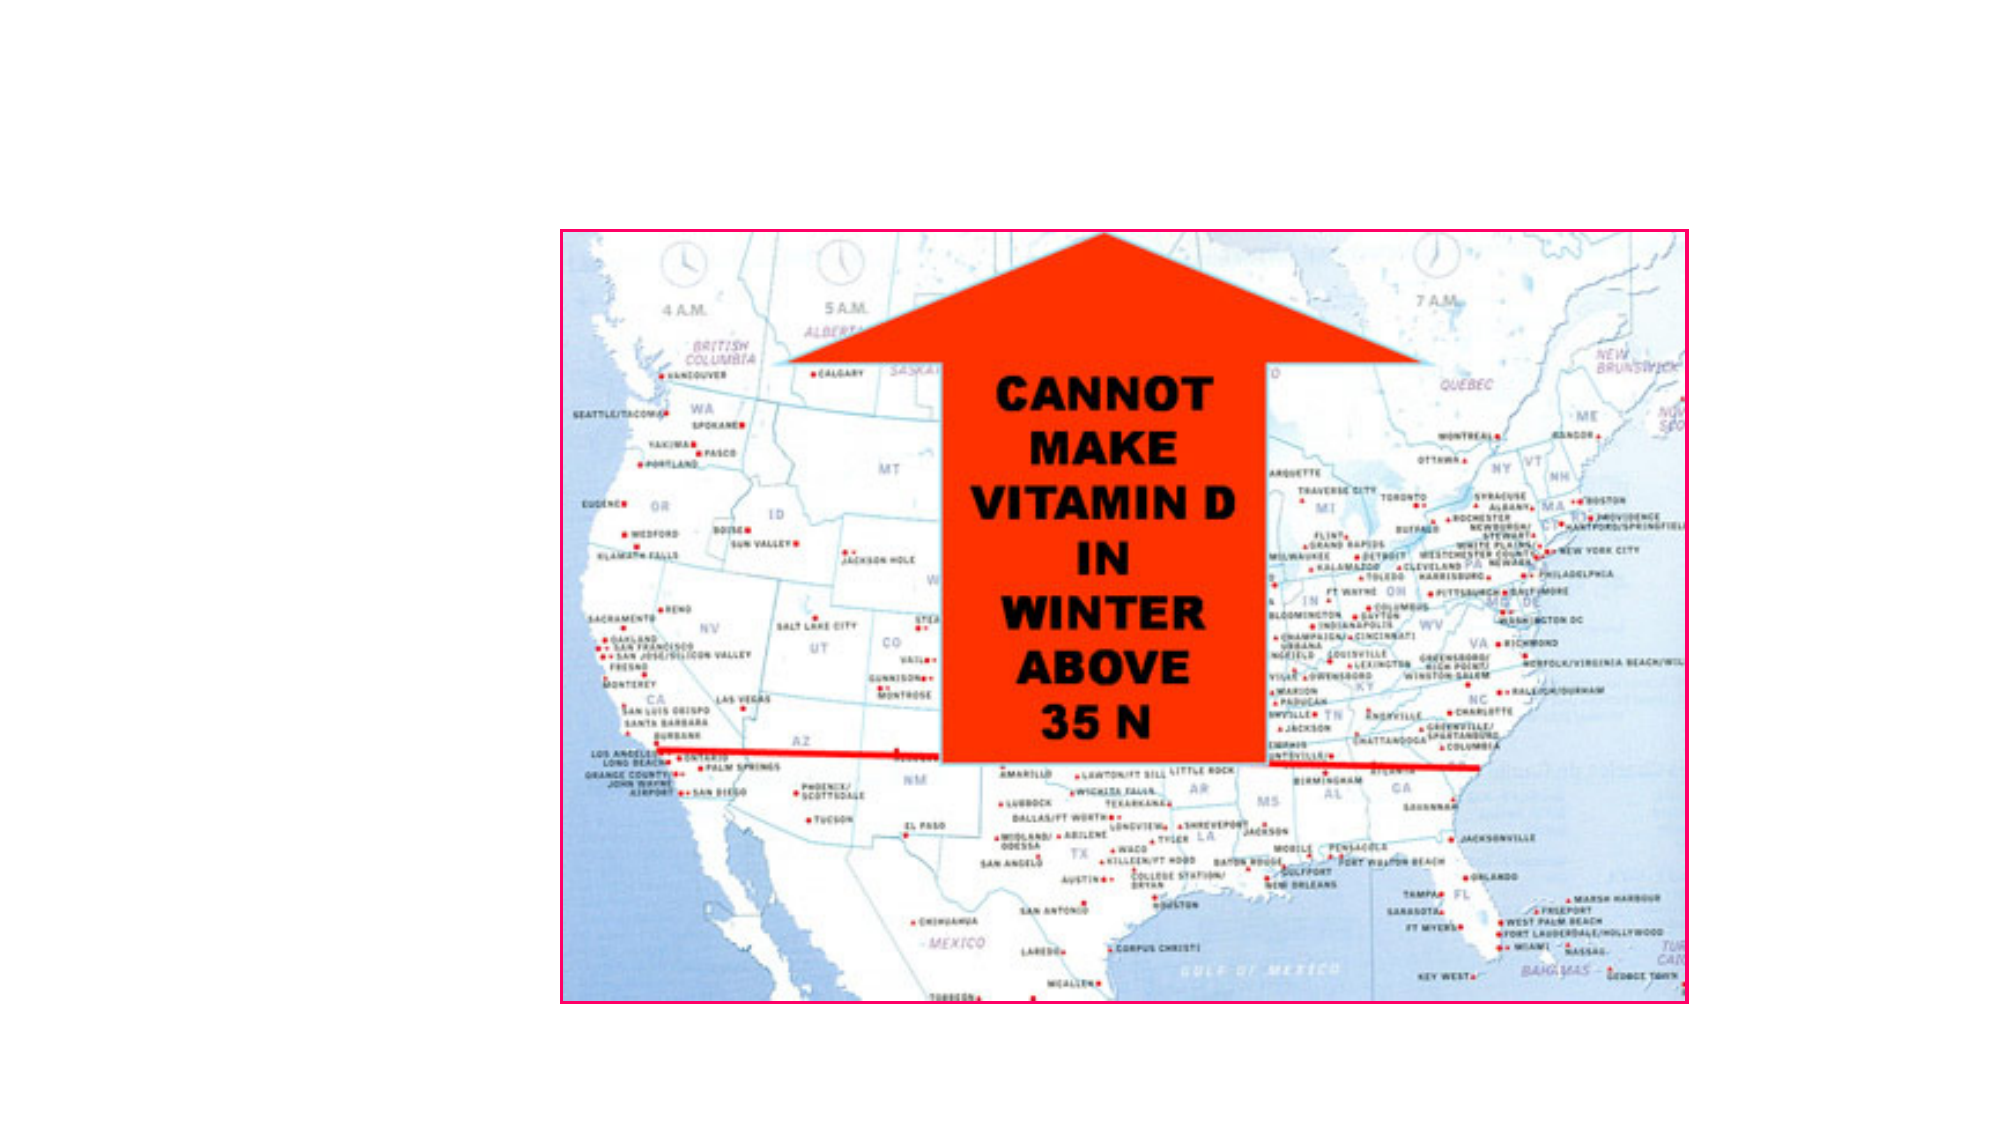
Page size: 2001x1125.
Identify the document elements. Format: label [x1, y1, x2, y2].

picture [562, 231, 1686, 1002]
